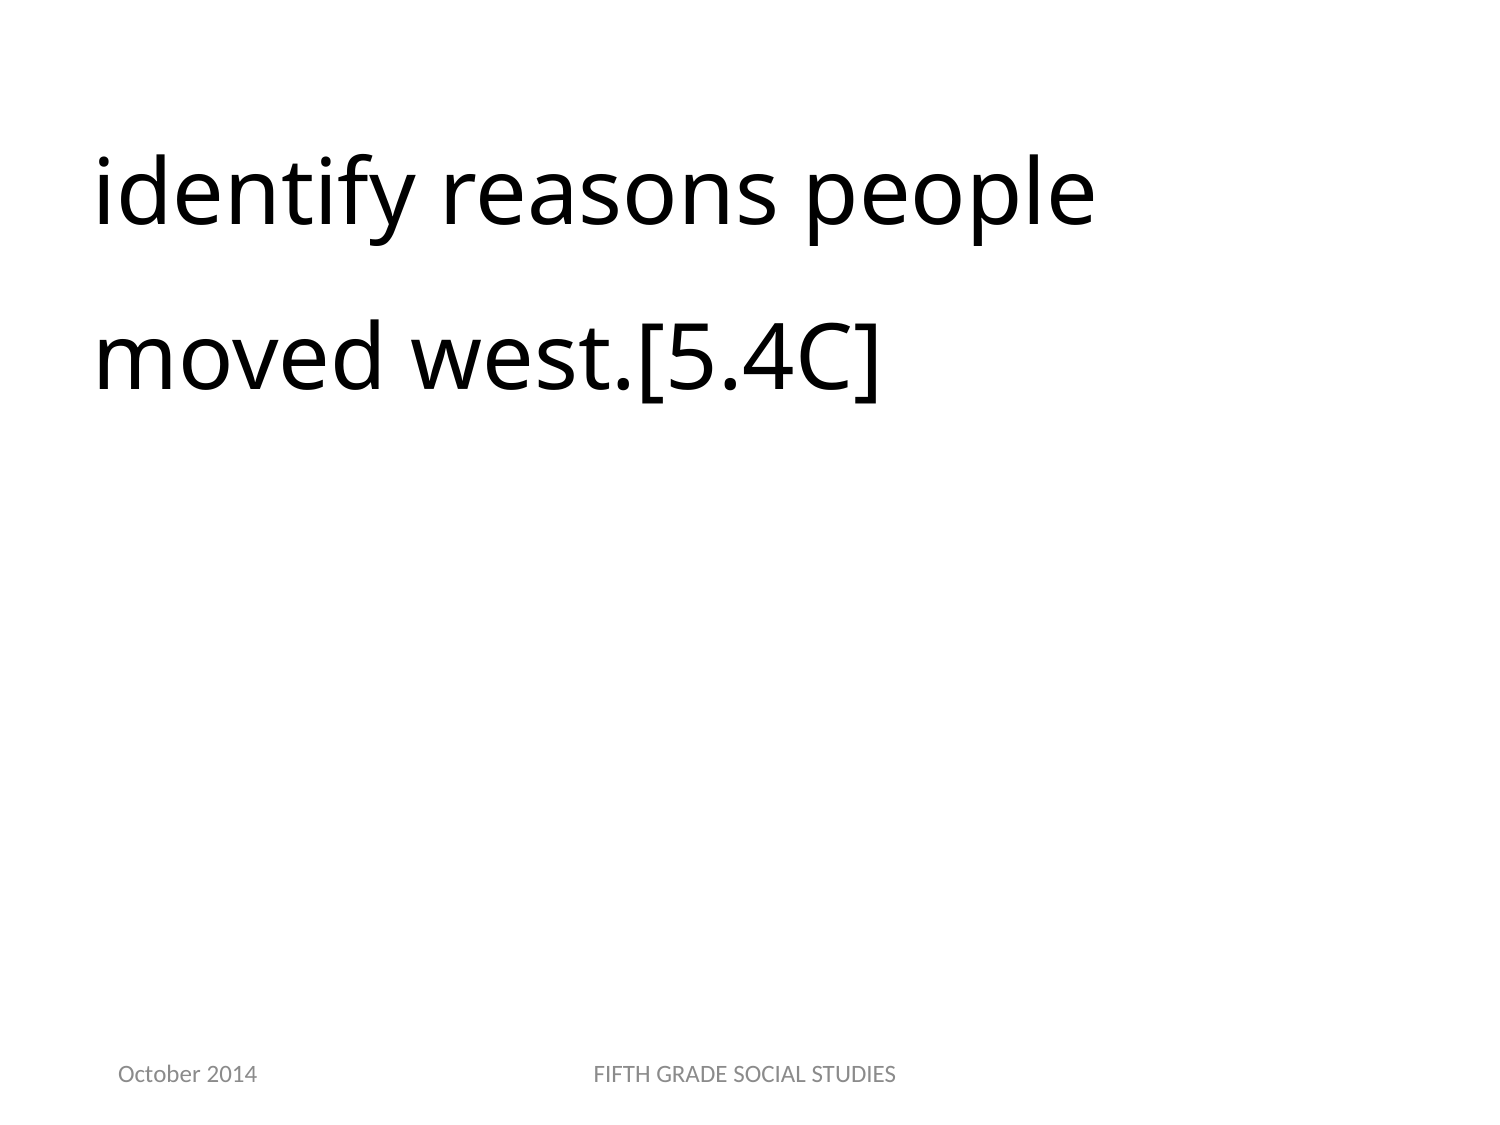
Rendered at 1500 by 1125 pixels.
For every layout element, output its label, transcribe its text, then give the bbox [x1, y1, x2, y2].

subtitle identify reasons people moved west.[5.4C] [78, 70, 1429, 1014]
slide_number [103, 1042, 441, 1103]
footer FIFTH GRADE SOCIAL STUDIES [492, 1042, 999, 1103]
